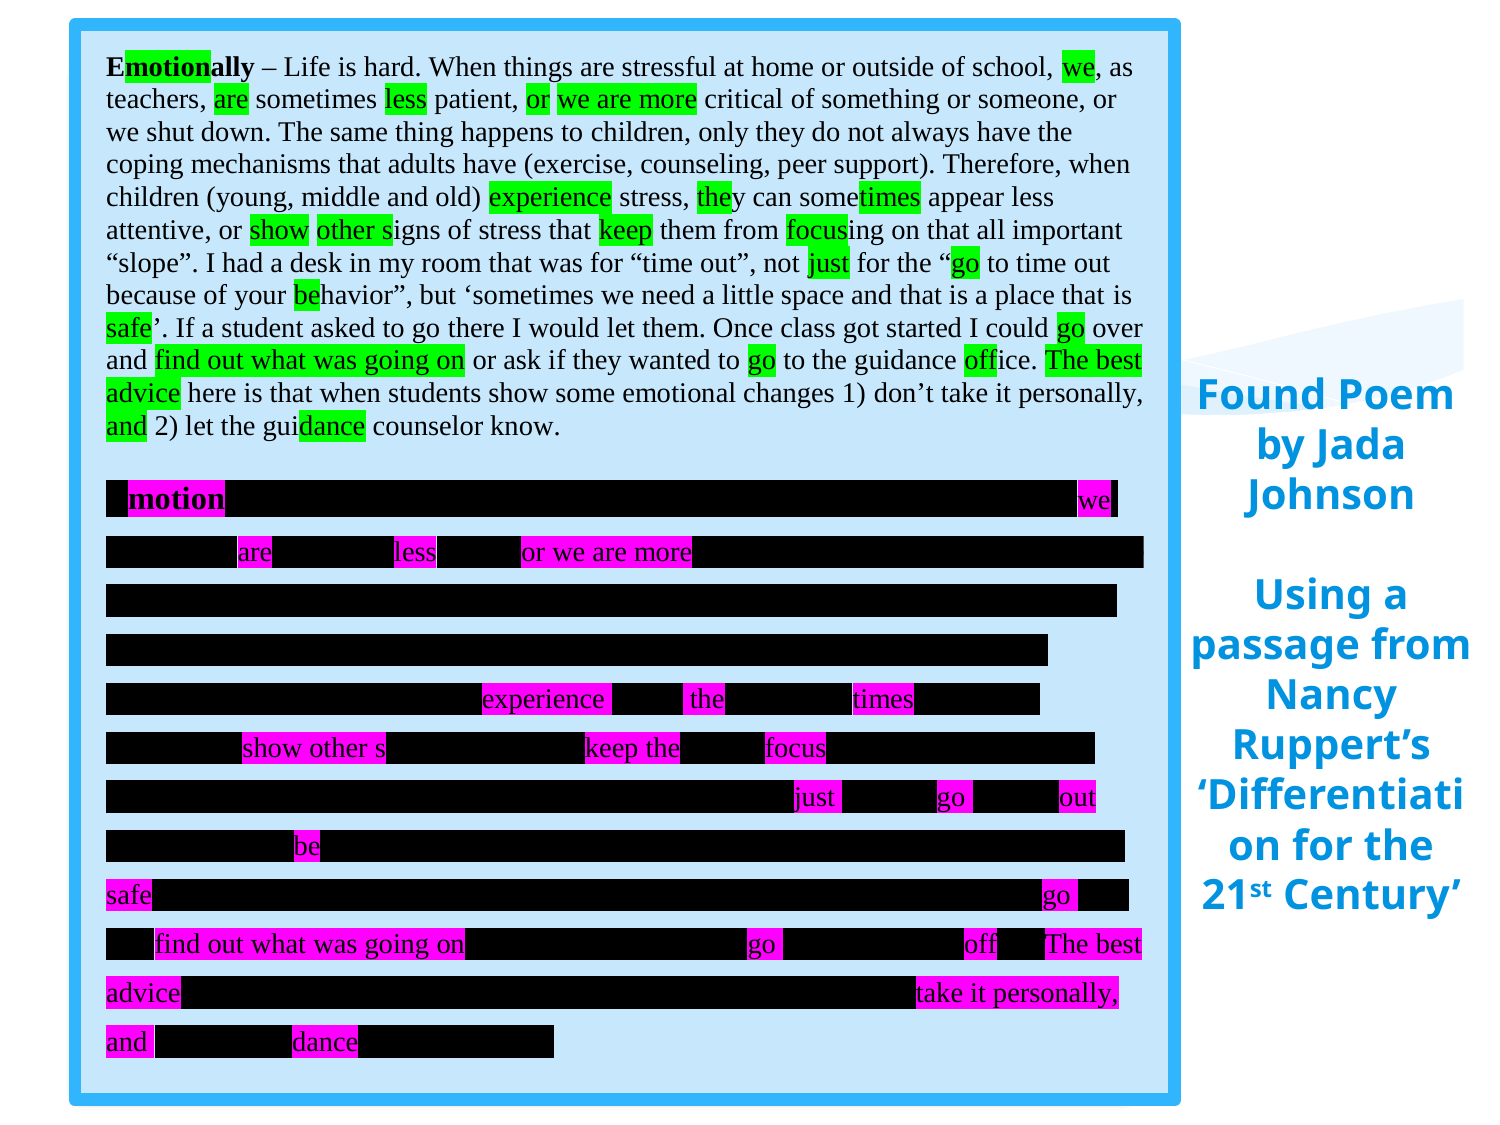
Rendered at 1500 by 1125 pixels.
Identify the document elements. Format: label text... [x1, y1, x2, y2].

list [105, 49, 1144, 1075]
text_box [74, 24, 1176, 1101]
text_box Found Poem by Jada Johnson Using a passage from Nancy Ruppert’s ‘Differentiation for the 21st Century’ [1174, 360, 1488, 926]
